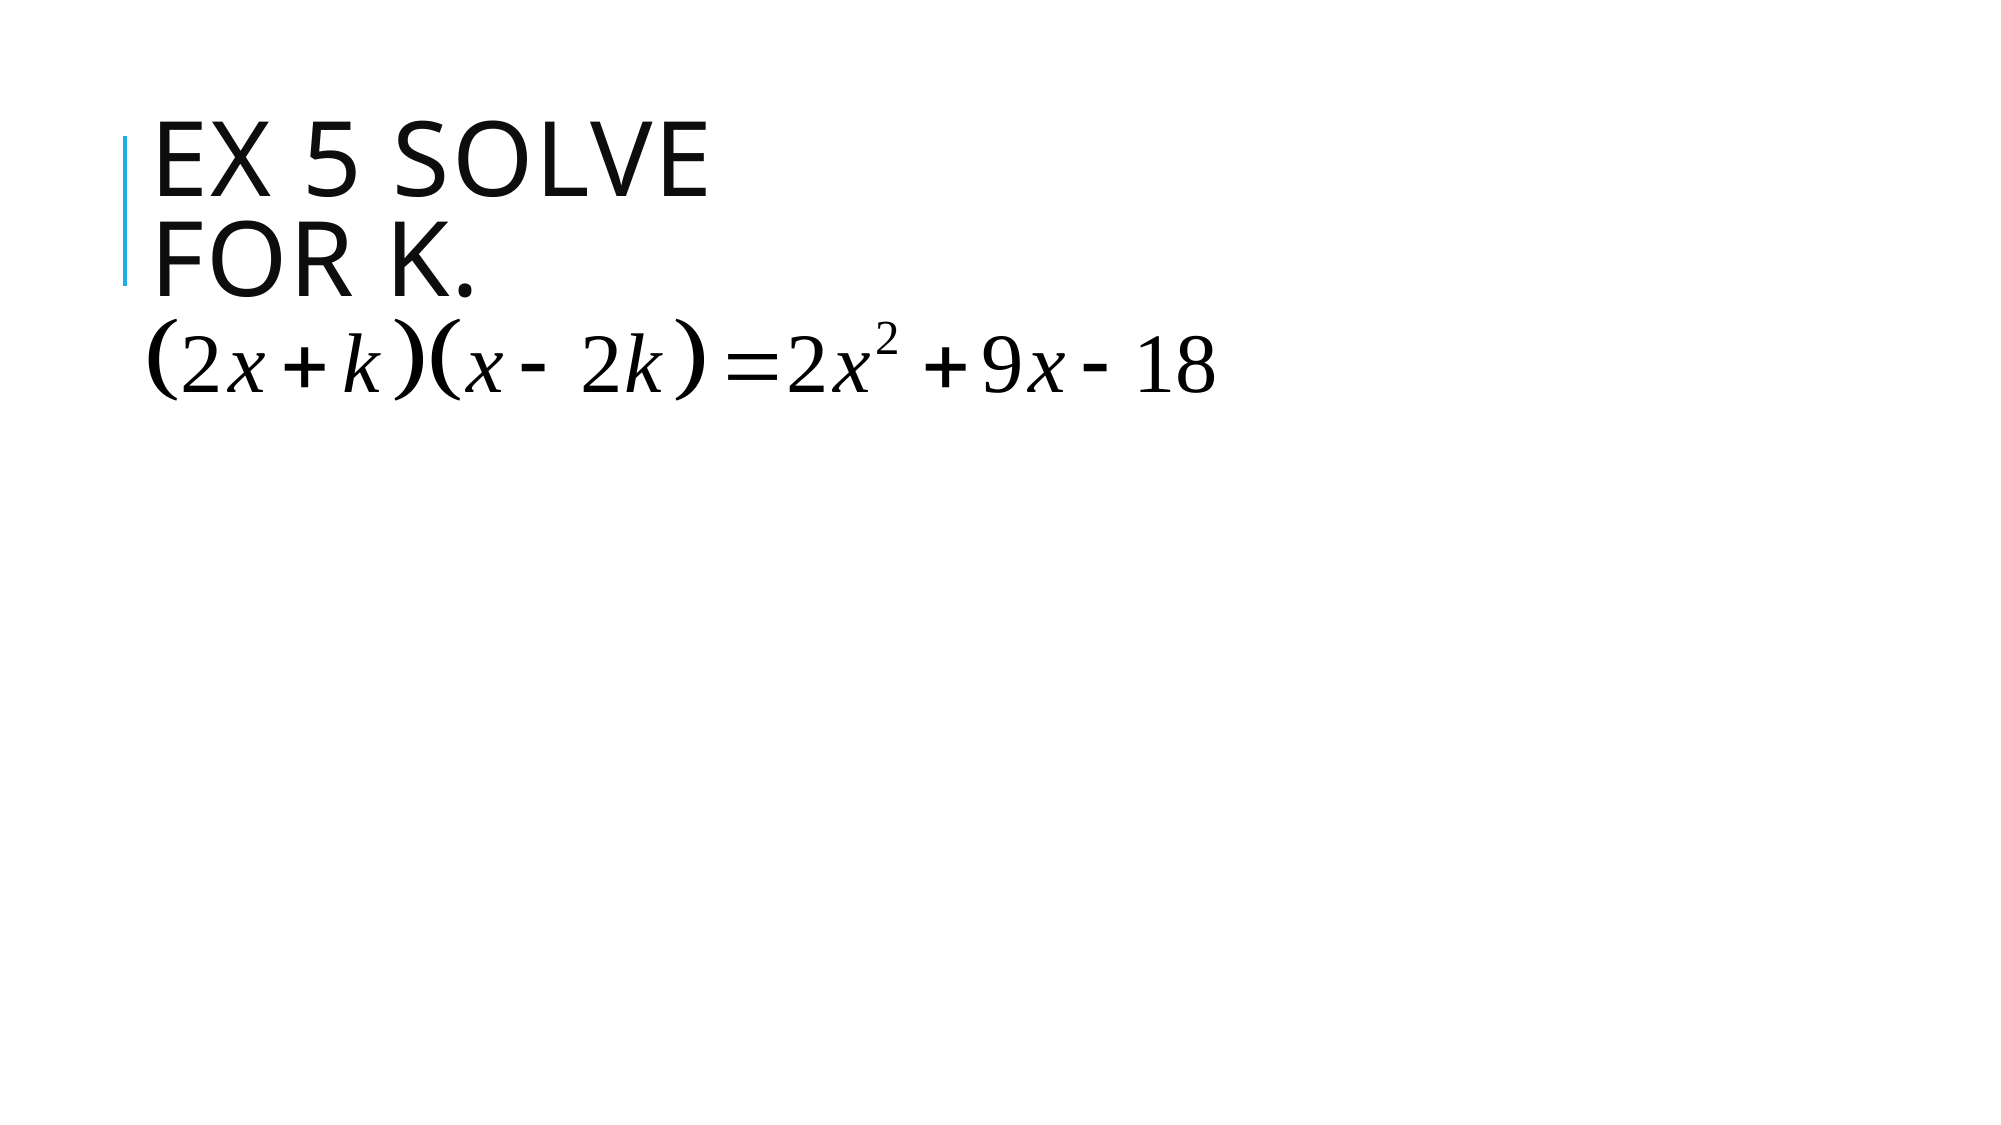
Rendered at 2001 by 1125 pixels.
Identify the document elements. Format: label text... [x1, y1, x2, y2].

title Ex 5 Solve for k. [135, 93, 880, 297]
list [135, 301, 1228, 443]
